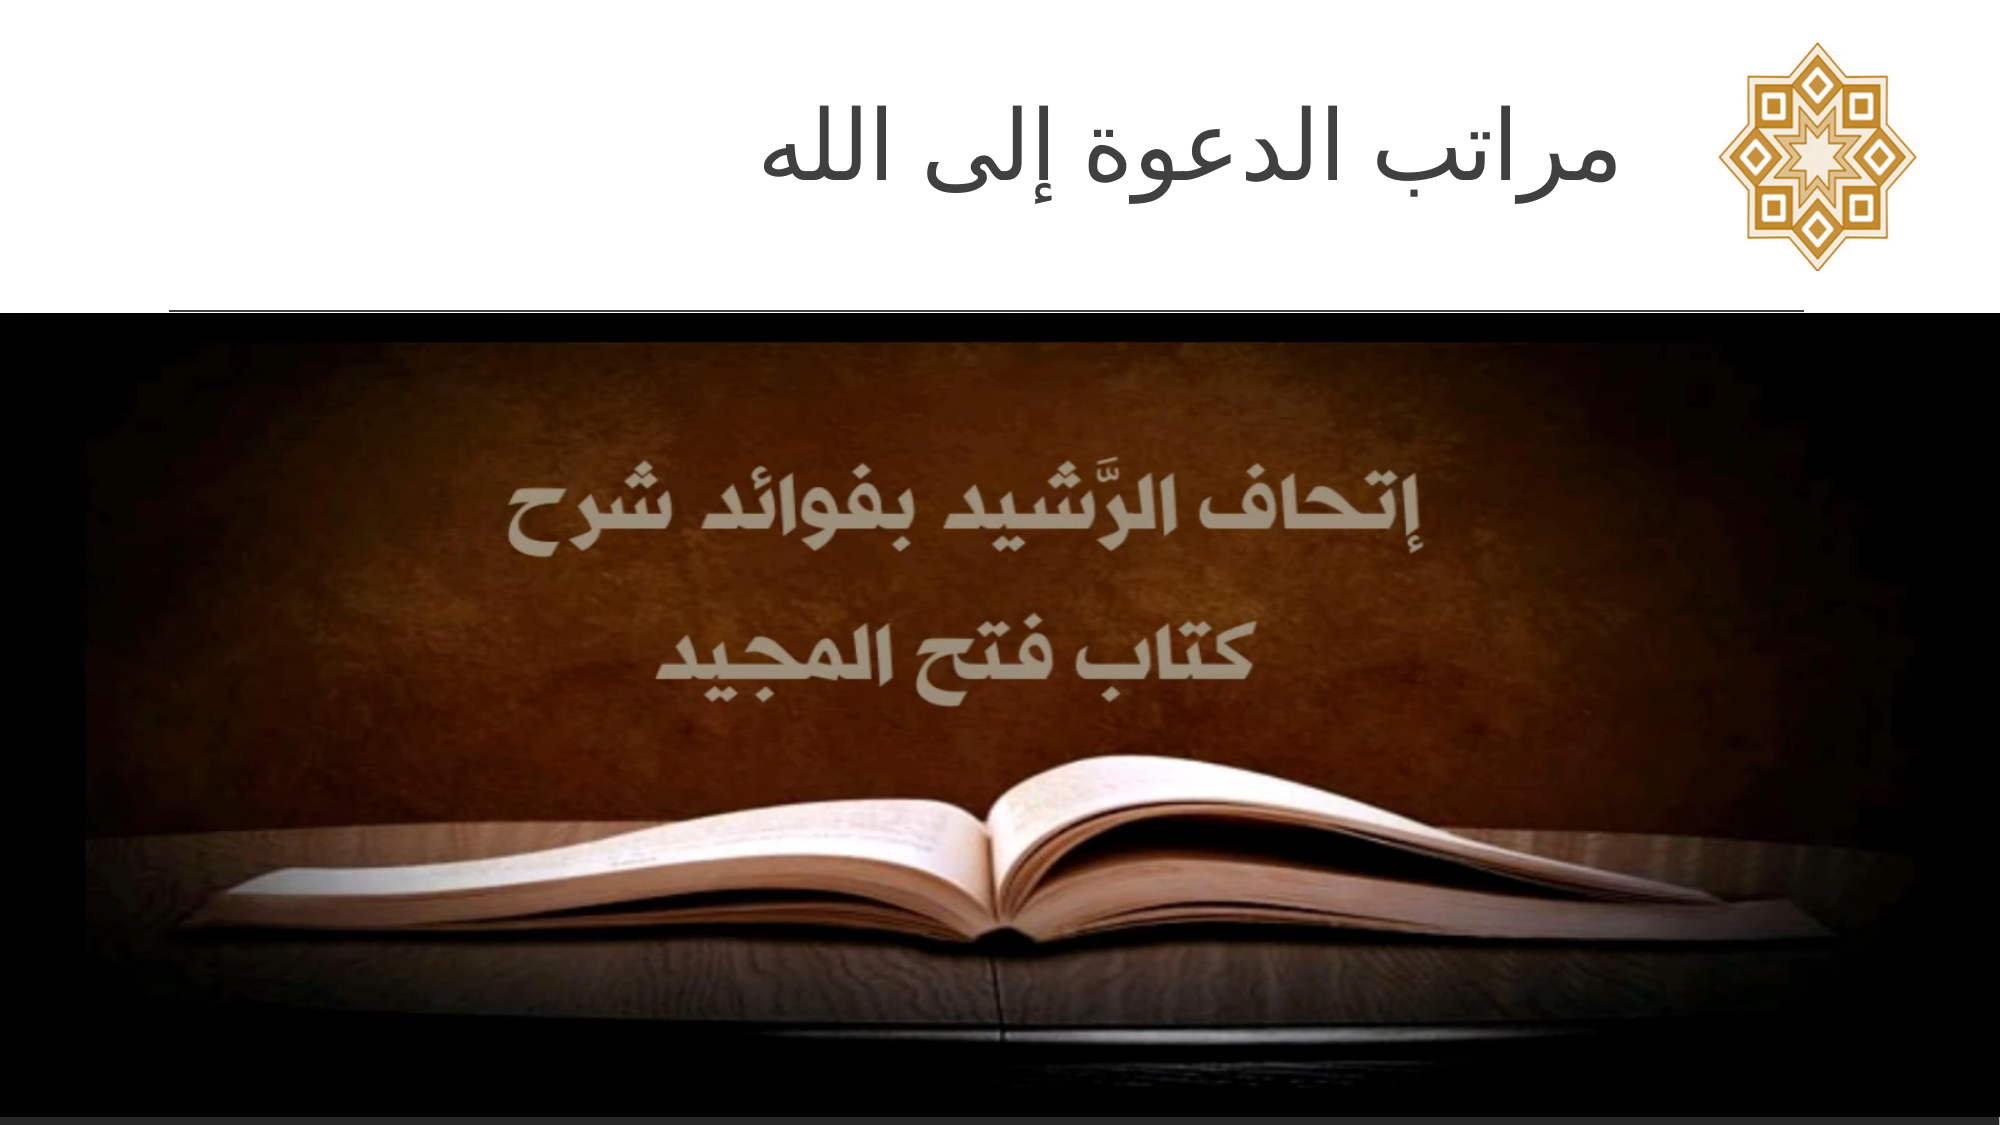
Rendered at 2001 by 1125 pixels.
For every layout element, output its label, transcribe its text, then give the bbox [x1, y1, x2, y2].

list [0, 312, 2000, 1118]
picture [1639, 39, 2000, 271]
title مراتب الدعوة إلى الله [0, 0, 1640, 210]
